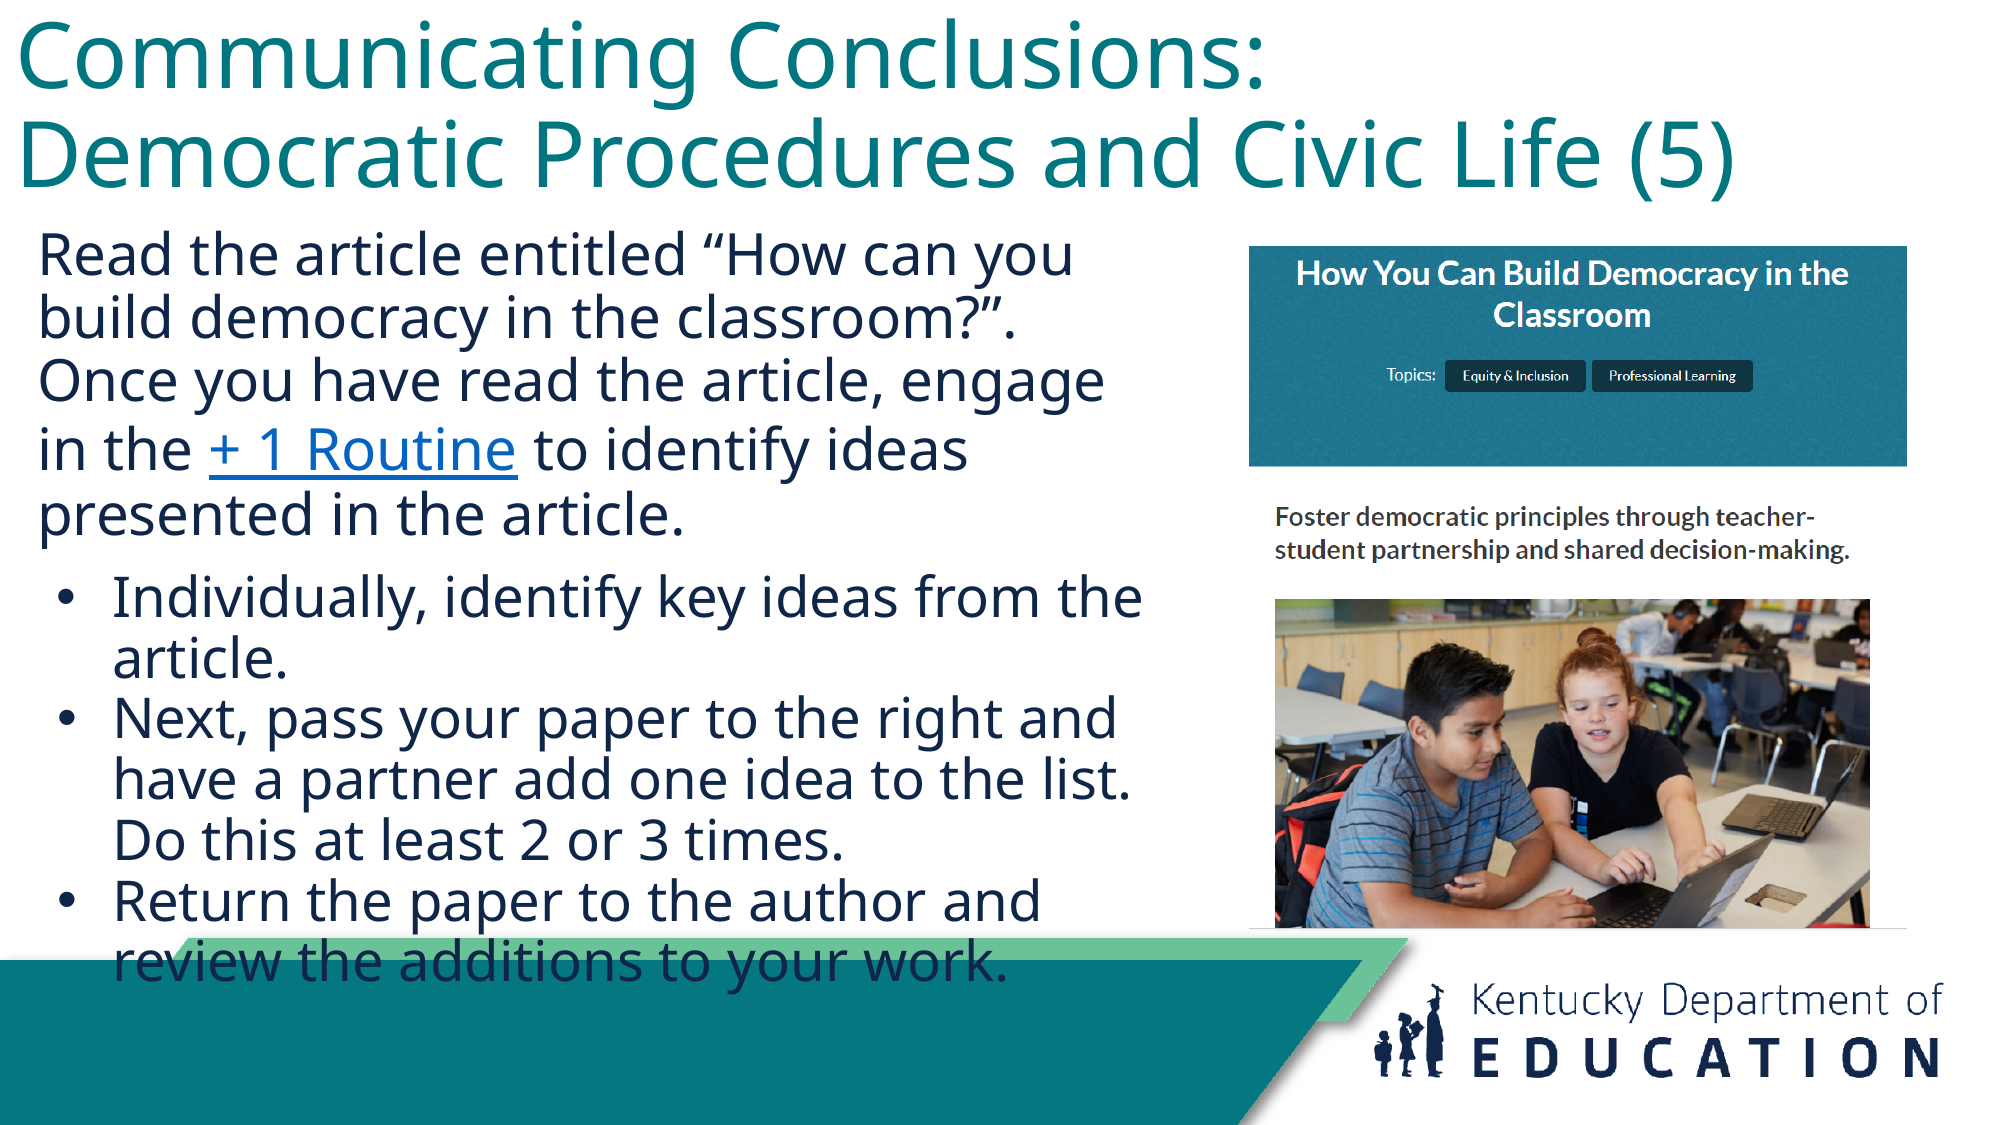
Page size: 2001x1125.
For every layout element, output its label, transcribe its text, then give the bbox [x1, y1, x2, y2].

title Communicating Conclusions: Democratic Procedures and Civic Life (5) [0, 0, 1907, 218]
picture [0, 0, 2001, 1125]
list Read the article entitled “How can you build democracy in the classroom?”. Once you have read the article, engage in the + 1 Routine to identify ideas presented in the article. Individually, identify key ideas from the article. Next, pass your paper to the right and have a partner add one idea to the list. Do this at least 2 or 3 times. Return the paper to the author and review the additions to your work. [22, 217, 1189, 960]
